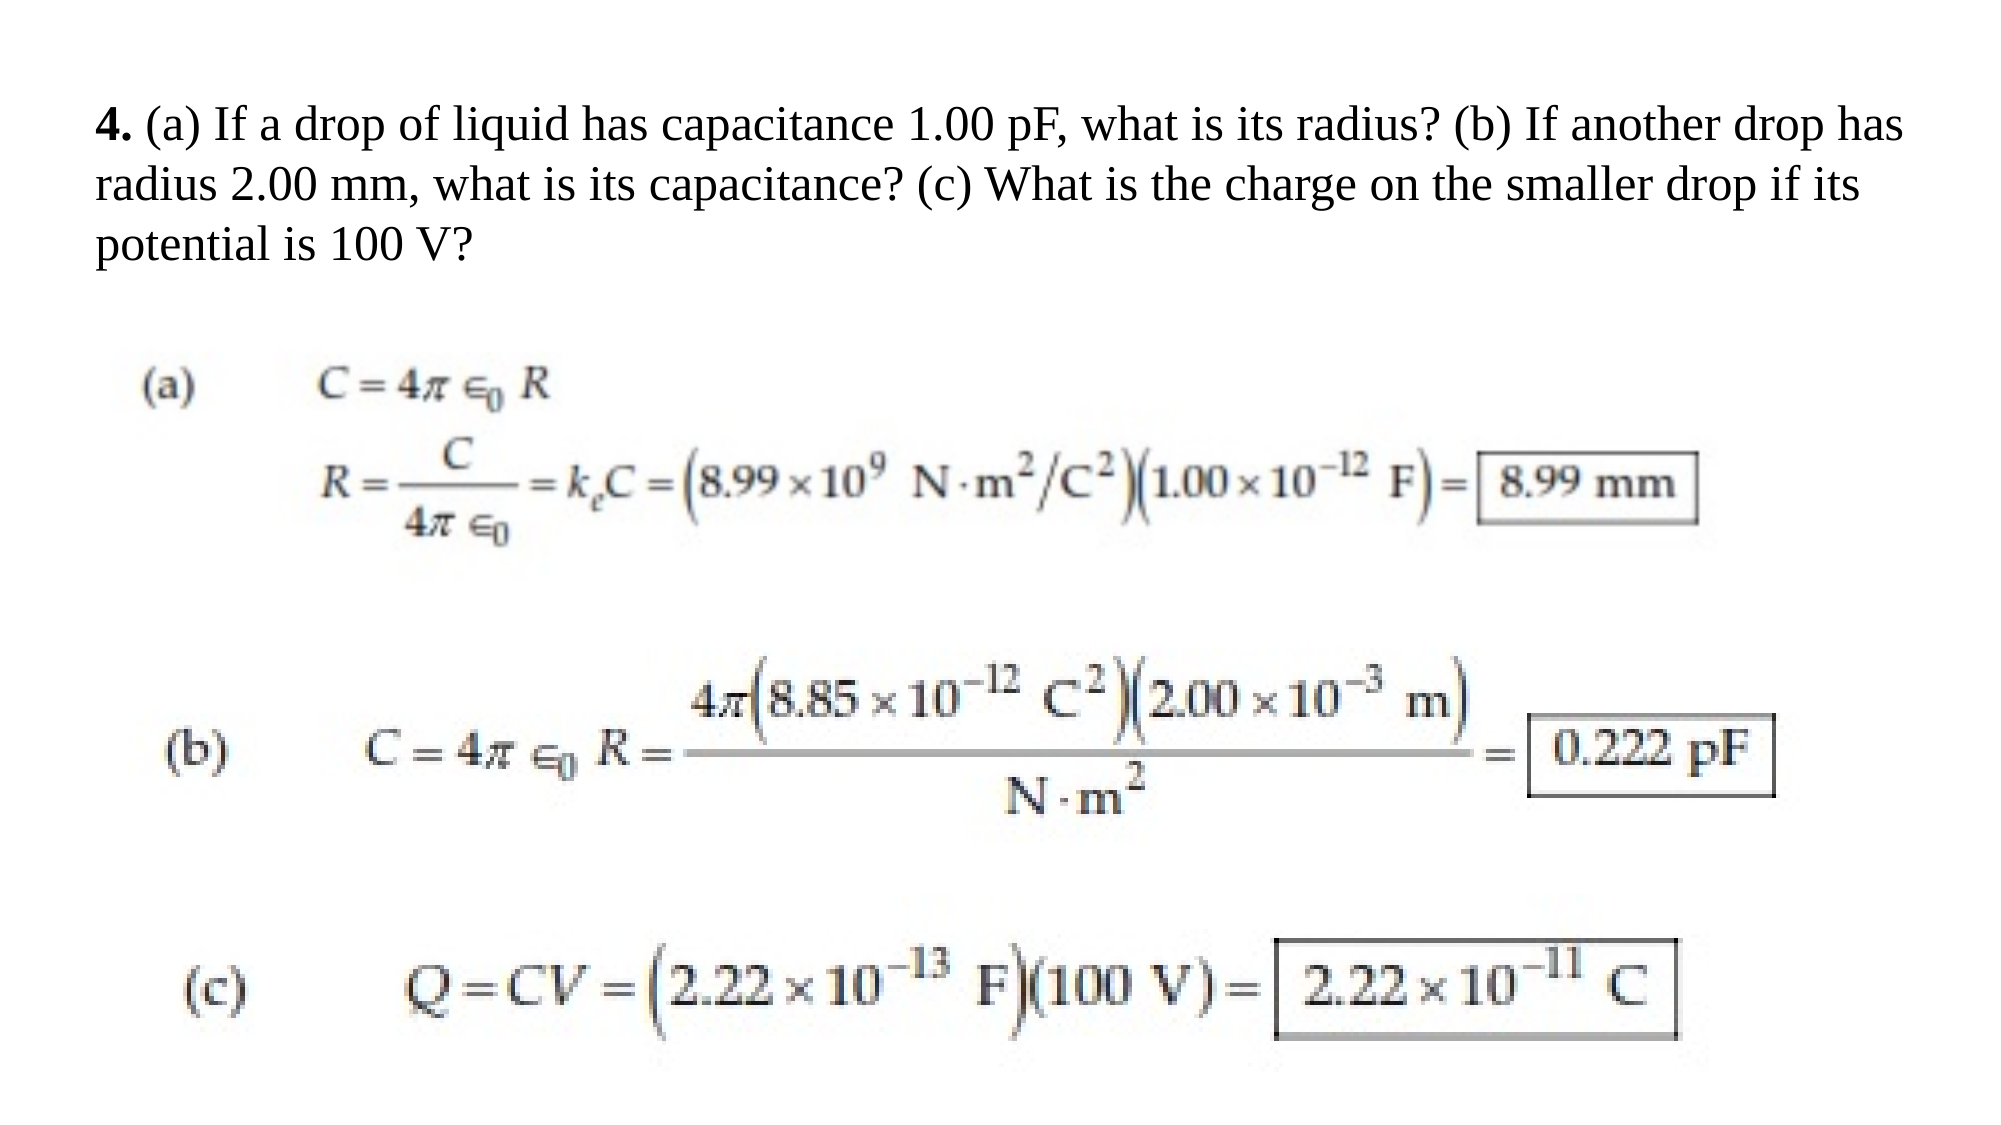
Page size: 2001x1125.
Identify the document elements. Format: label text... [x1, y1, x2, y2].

text_box 4. (a) If a drop of liquid has capacitance 1.00 pF, what is its radius? (b) If another drop has radius 2.00 mm, what is its capacitance? (c) What is the charge on the smaller drop if its potential is 100 V? [80, 83, 1925, 279]
picture [0, 297, 1945, 887]
picture [41, 894, 1834, 1108]
